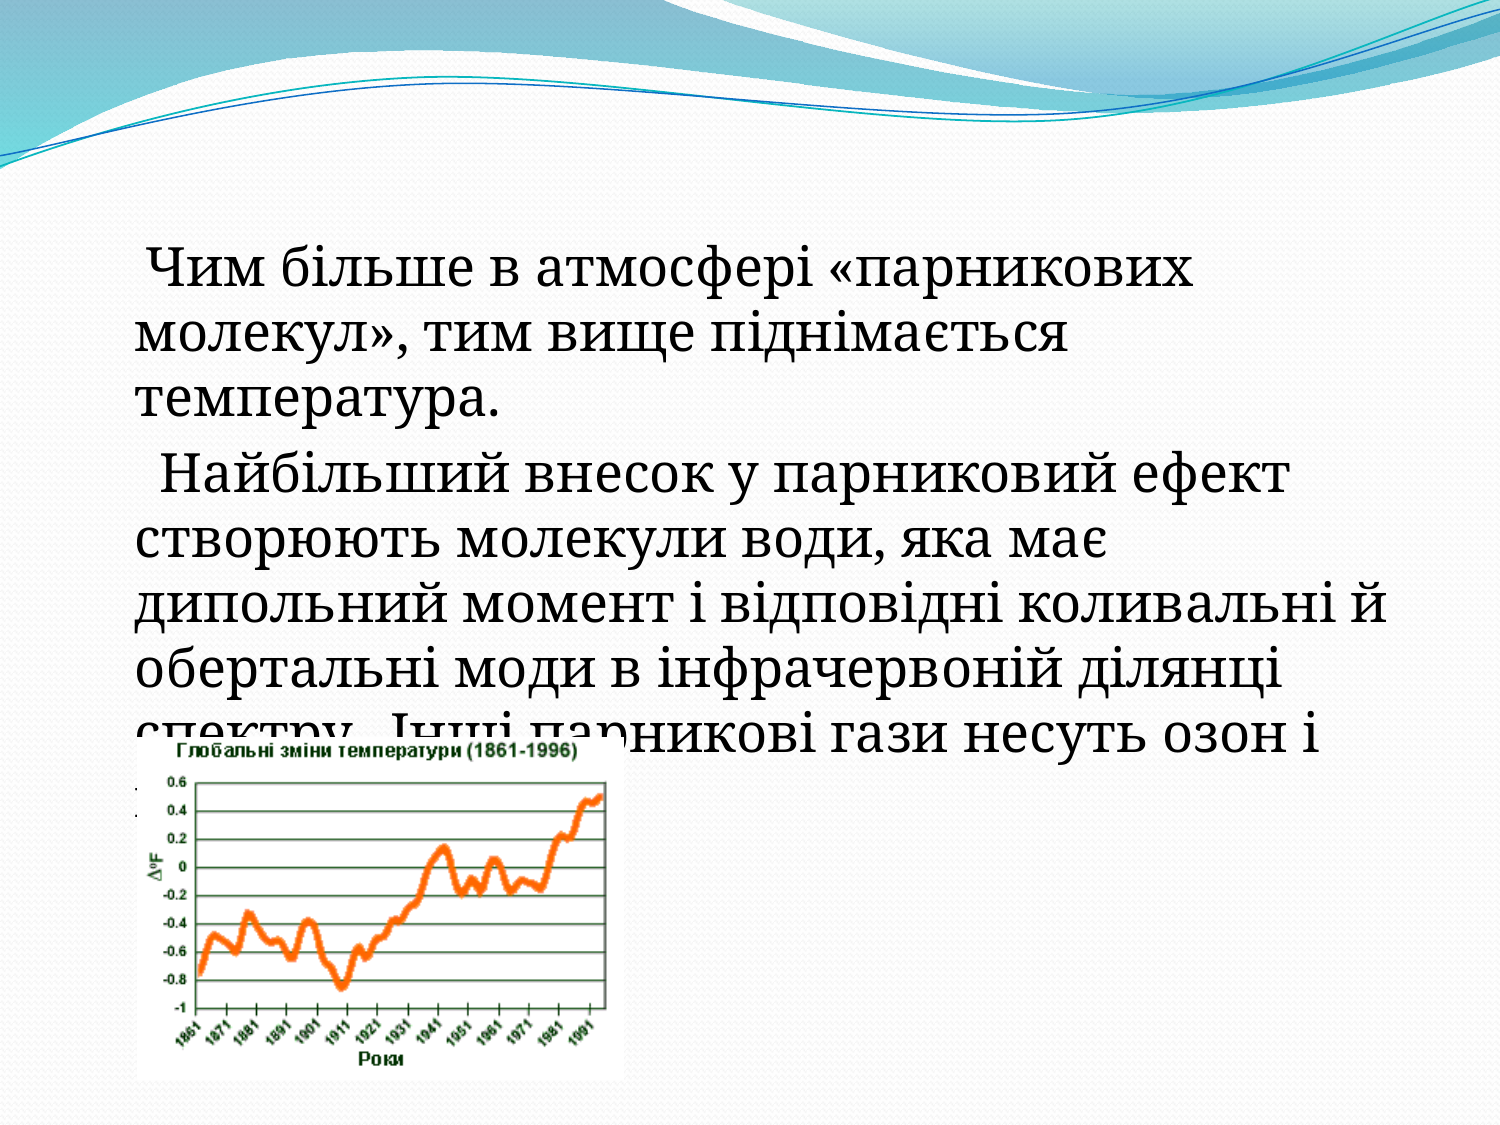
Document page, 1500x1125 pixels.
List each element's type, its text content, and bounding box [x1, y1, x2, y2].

title [75, 115, 1425, 224]
picture [137, 737, 624, 1080]
list Чим більше в атмосфері «парникових молекул», тим вище піднімається температура. Найбільший внесок у парниковий ефект створюють молекули води, яка має дипольний момент і відповідні коливальні й обертальні моди в інфрачервоній ділянці спектру. Інші парникові гази несуть озон і метан [75, 224, 1425, 788]
